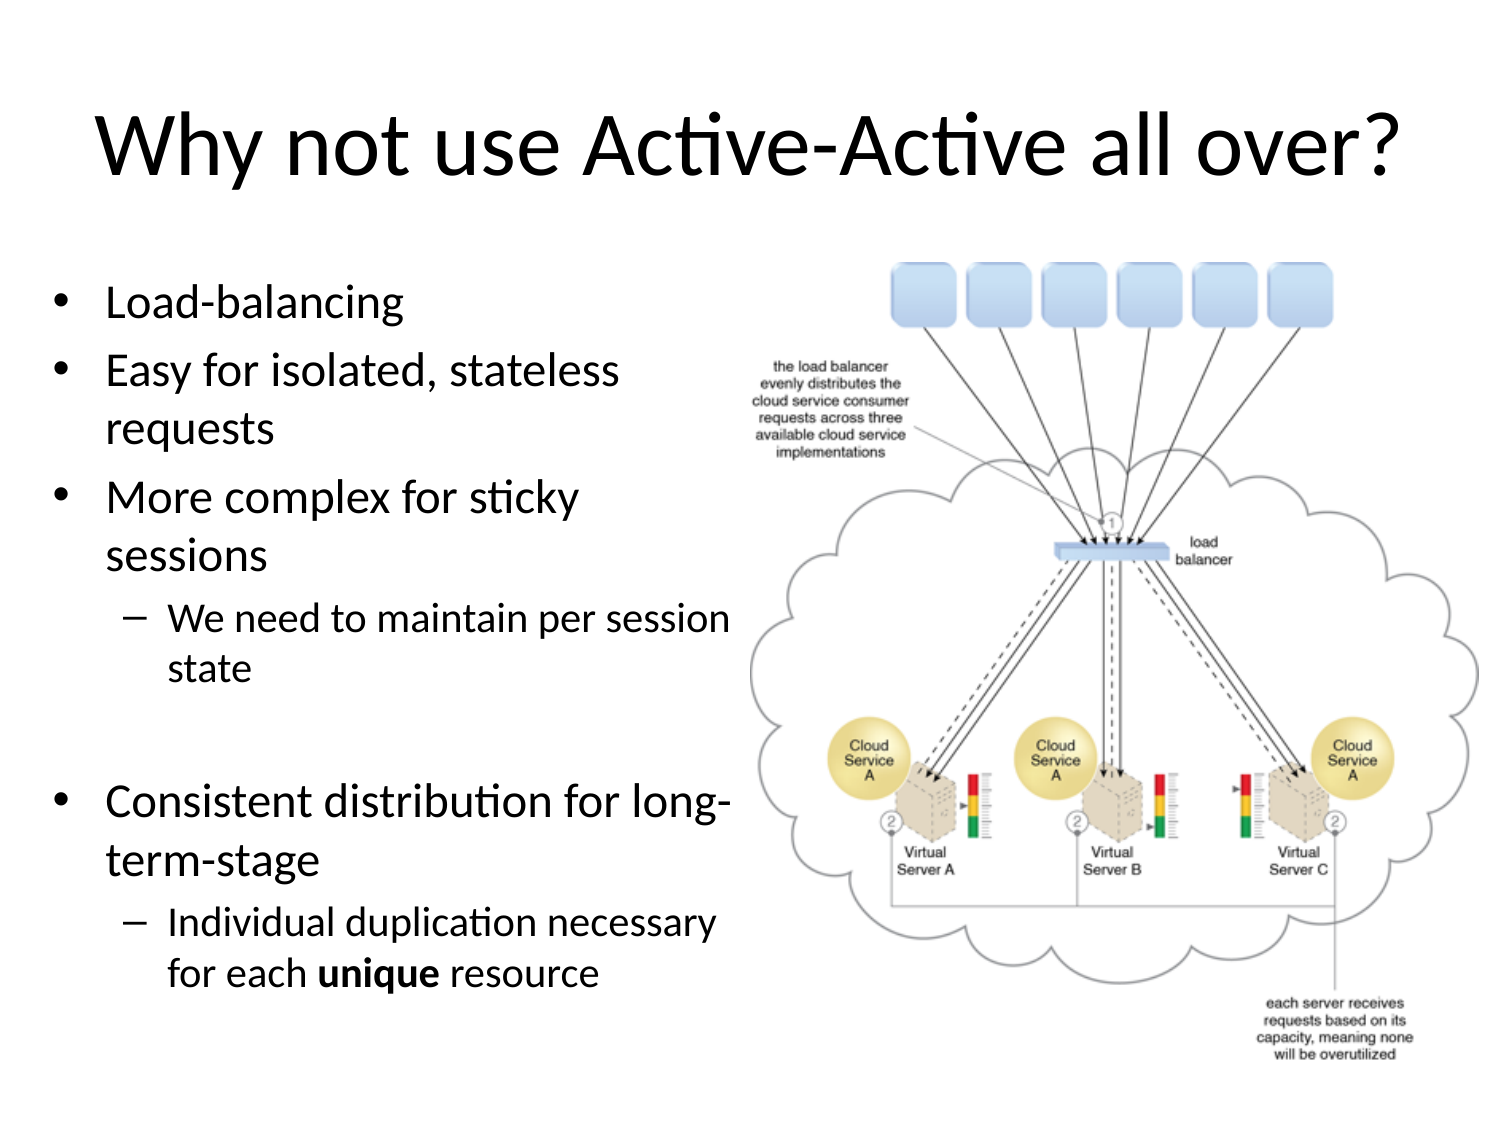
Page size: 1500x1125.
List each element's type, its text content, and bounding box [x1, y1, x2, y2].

title Why not use Active-Active all over? [75, 45, 1425, 233]
picture [749, 262, 1479, 1063]
list Load-balancing Easy for isolated, stateless requests More complex for sticky sessions We need to maintain per session state Consistent distribution for long-term-stage Individual duplication necessary for each unique resource [37, 262, 747, 1005]
